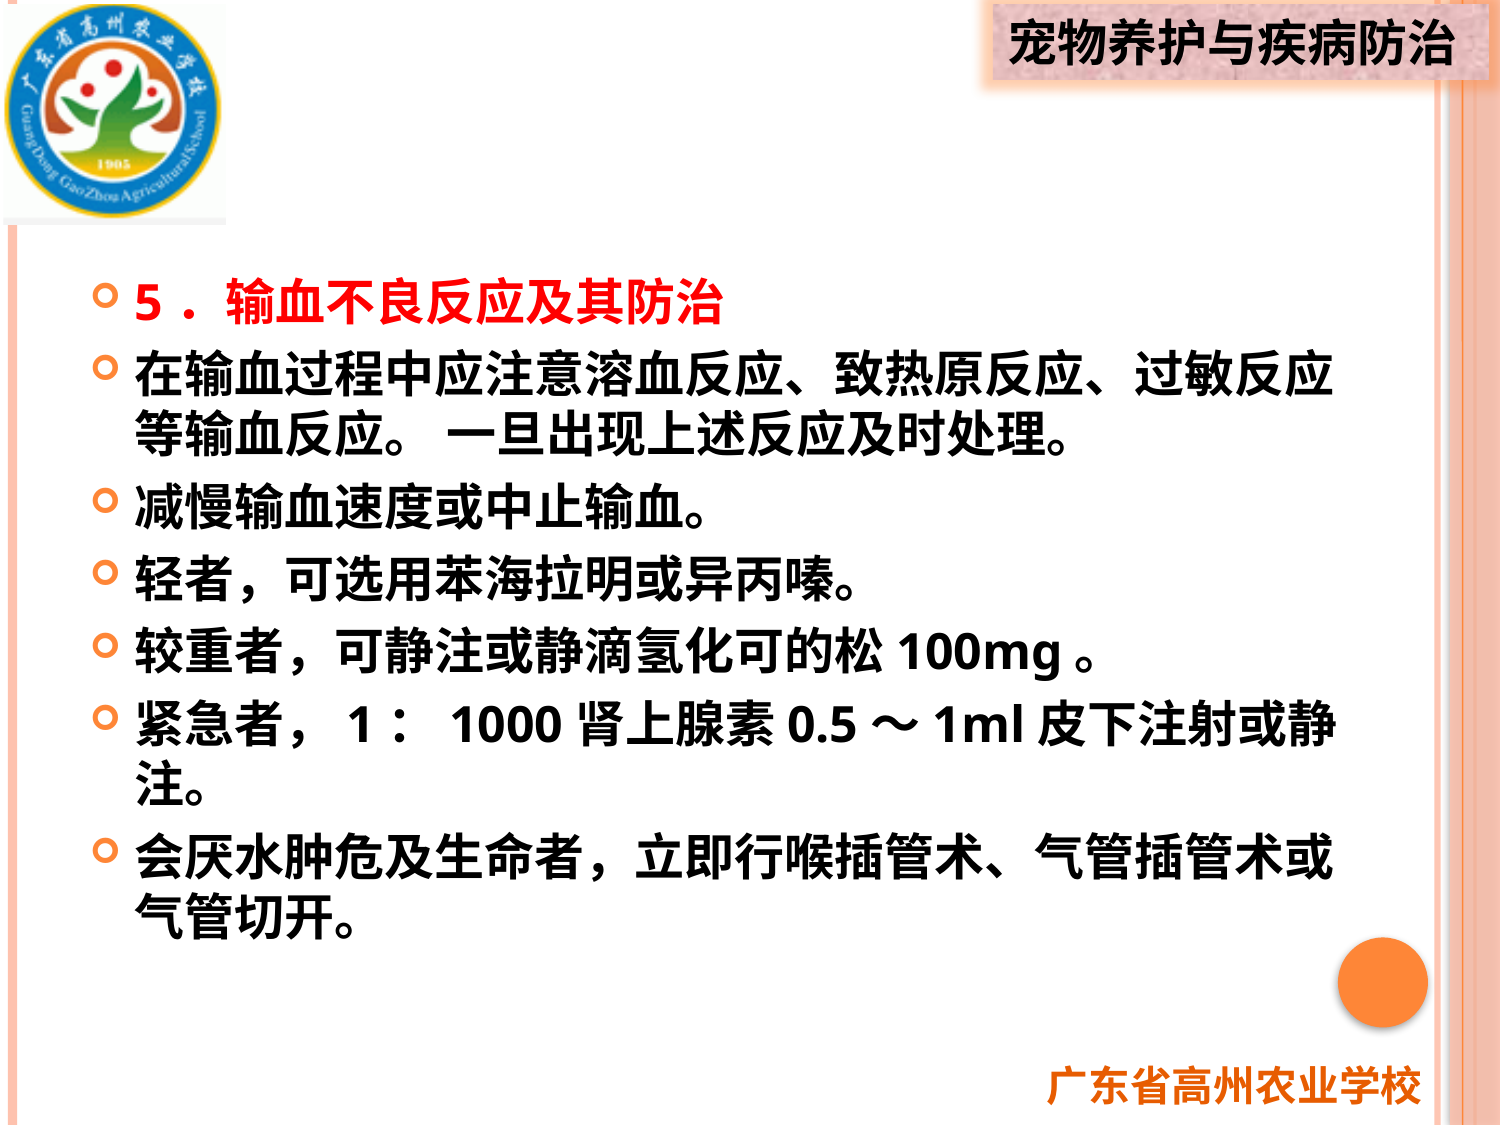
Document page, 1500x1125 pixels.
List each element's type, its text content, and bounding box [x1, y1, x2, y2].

picture [3, 4, 226, 225]
picture [992, 4, 1489, 80]
list 5．输血不良反应及其防治 在输血过程中应注意溶血反应、致热原反应、过敏反应等输血反应。 一旦出现上述反应及时处理。 减慢输血速度或中止输血。 轻者，可选用苯海拉明或异丙嗪。 较重者，可静注或静滴氢化可的松100mg。 紧急者，1：1000肾上腺素0.5～1ml皮下注射或静注。 会厌水肿危及生命者，立即行喉插管术、气管插管术或气管切开。 [75, 262, 1365, 1062]
